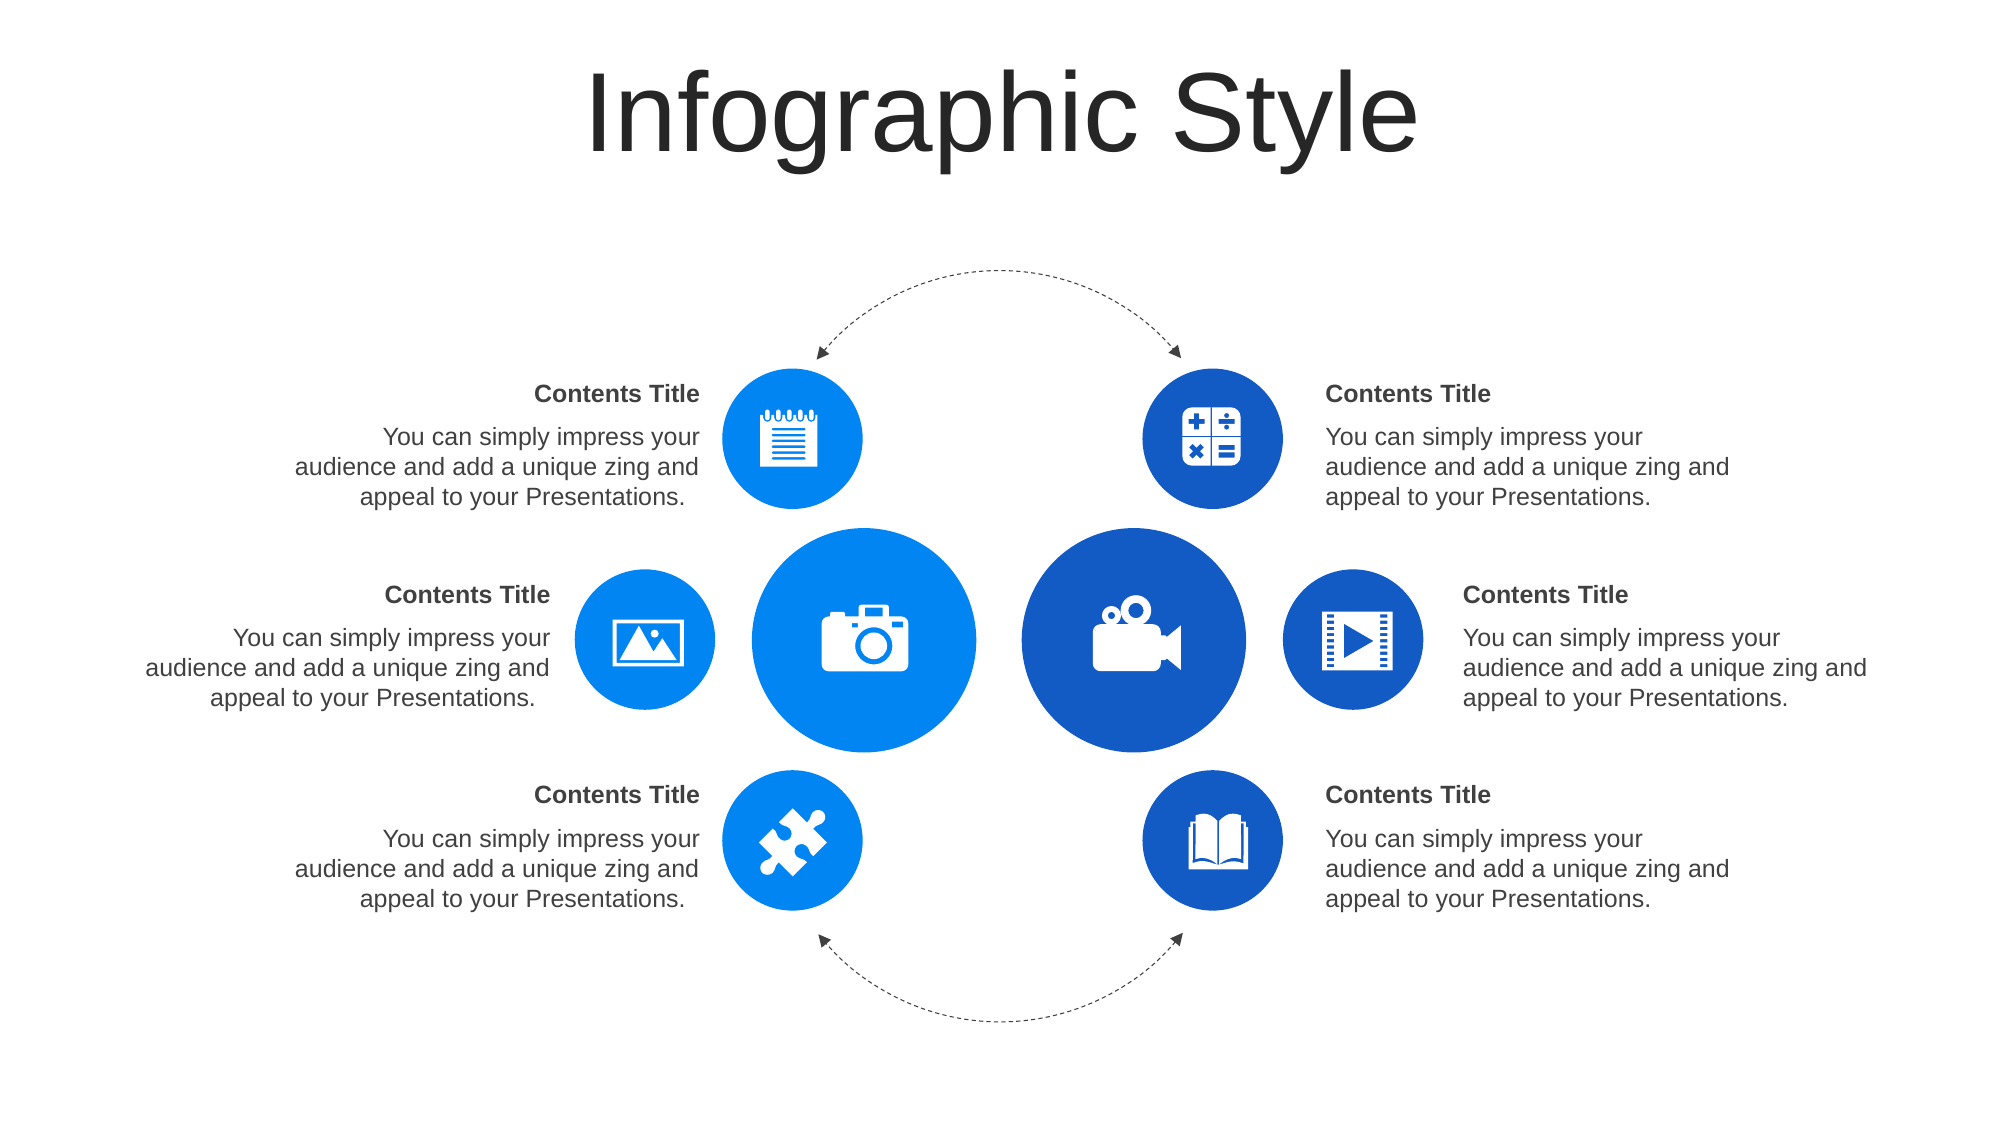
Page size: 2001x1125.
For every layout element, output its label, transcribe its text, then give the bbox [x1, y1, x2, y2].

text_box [1021, 368, 1424, 911]
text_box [574, 368, 977, 911]
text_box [1448, 570, 1886, 721]
list Infographic Style [53, 55, 1952, 175]
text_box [279, 771, 716, 922]
text_box [818, 789, 1183, 1023]
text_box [1310, 369, 1749, 520]
text_box [816, 270, 1182, 503]
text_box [1310, 771, 1749, 922]
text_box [130, 570, 566, 721]
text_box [279, 369, 716, 520]
